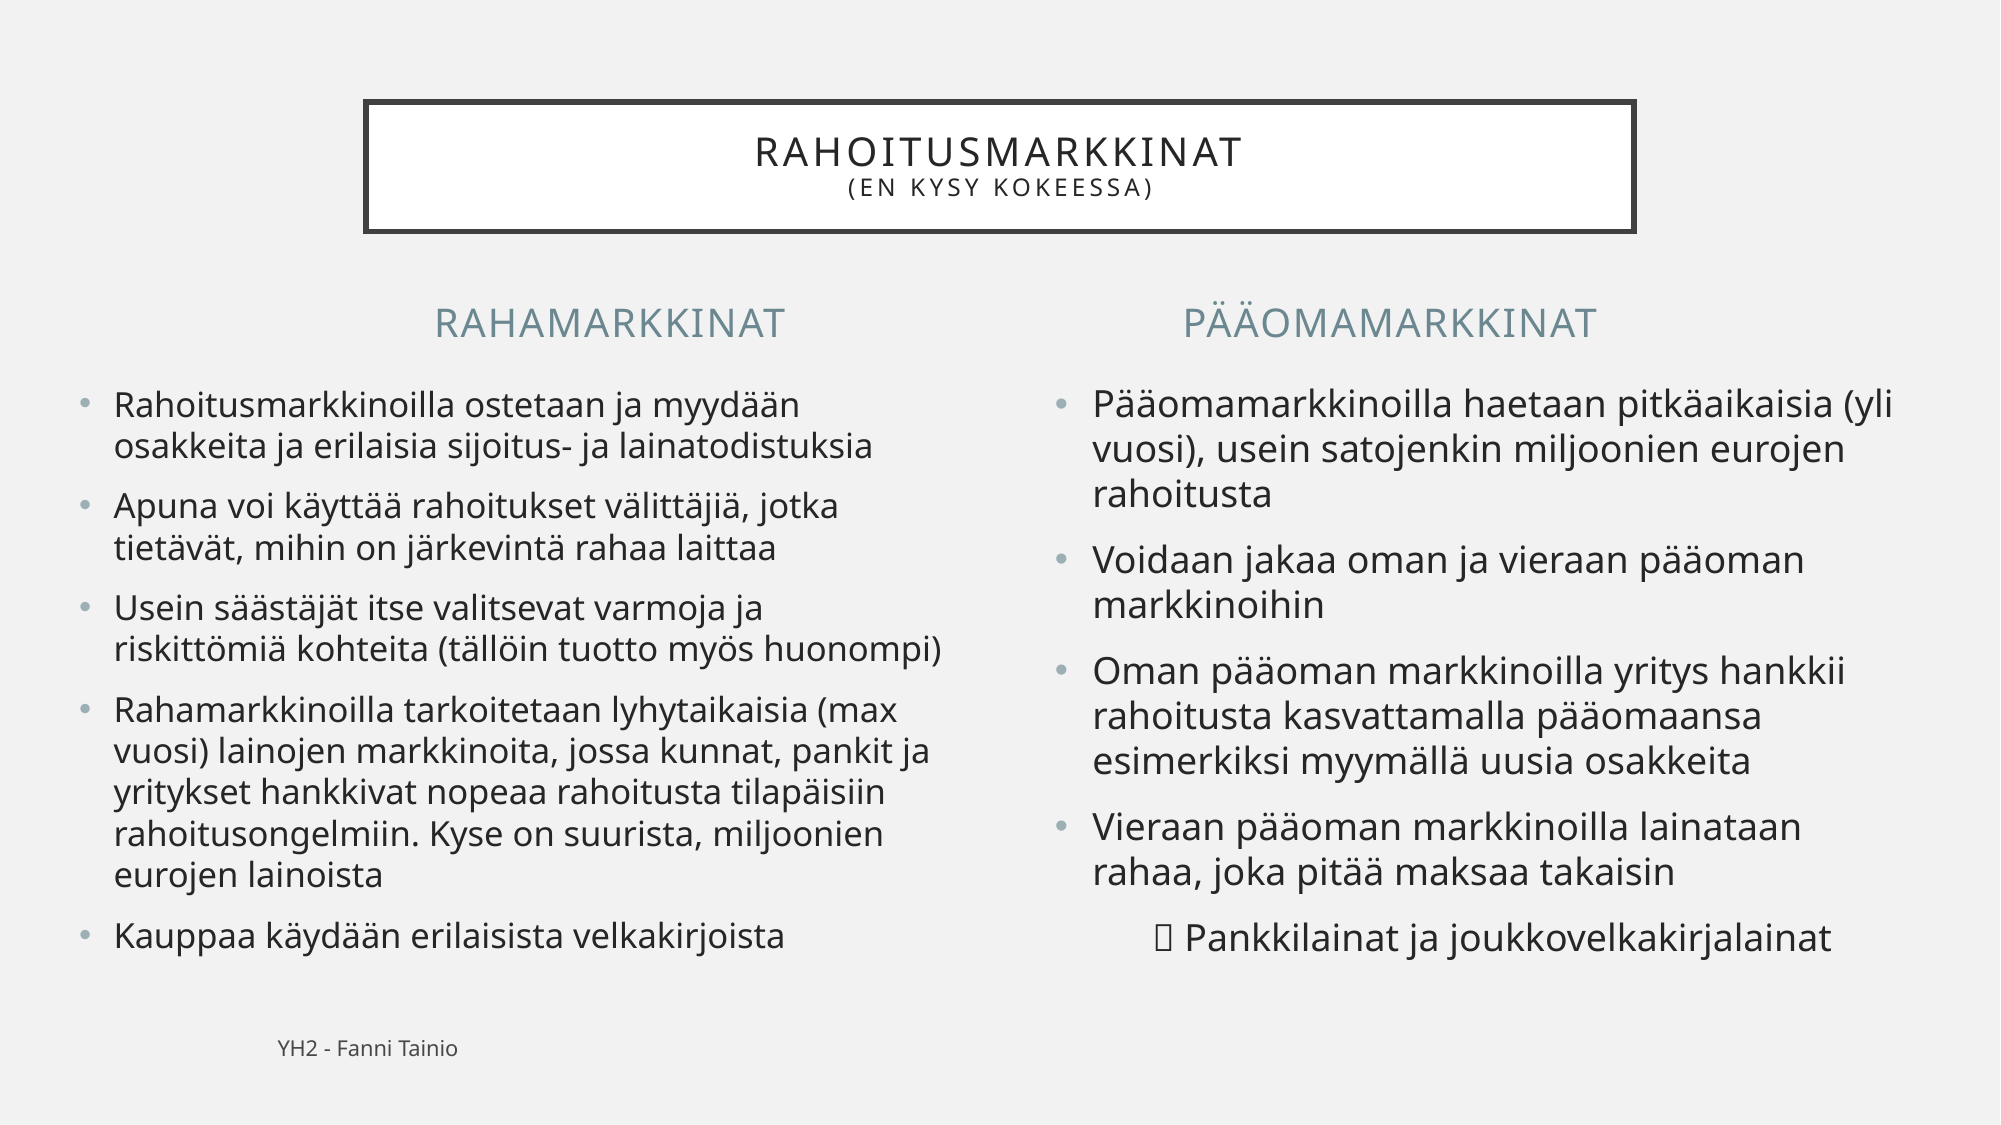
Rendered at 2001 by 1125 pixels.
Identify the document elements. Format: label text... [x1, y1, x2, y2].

title Rahoitusmarkkinat (en kysy kokeessa) [363, 99, 1637, 234]
list rahamarkkinat [259, 273, 961, 354]
list Pääomamarkkinoilla haetaan pitkäaikaisia (yli vuosi), usein satojenkin miljoonien eurojen rahoitusta Voidaan jakaa oman ja vieraan pääoman markkinoihin Oman pääoman markkinoilla yritys hankkii rahoitusta kasvattamalla pääomaansa esimerkiksi myymällä uusia osakkeita Vieraan pääoman markkinoilla lainataan rahaa, joka pitää maksaa takaisin  Pankkilainat ja joukkovelkakirjalainat [1039, 372, 1936, 982]
list pääomamarkkinat [1039, 273, 1741, 354]
list Rahoitusmarkkinoilla ostetaan ja myydään osakkeita ja erilaisia sijoitus- ja lainatodistuksia Apuna voi käyttää rahoitukset välittäjiä, jotka tietävät, mihin on järkevintä rahaa laittaa Usein säästäjät itse valitsevat varmoja ja riskittömiä kohteita (tällöin tuotto myös huonompi) Rahamarkkinoilla tarkoitetaan lyhytaikaisia (max vuosi) lainojen markkinoita, jossa kunnat, pankit ja yritykset hankkivat nopeaa rahoitusta tilapäisiin rahoitusongelmiin. Kyse on suurista, miljoonien eurojen lainoista Kauppaa käydään erilaisista velkakirjoista [64, 375, 961, 1004]
footer YH2 - Fanni Tainio [262, 1023, 1231, 1076]
